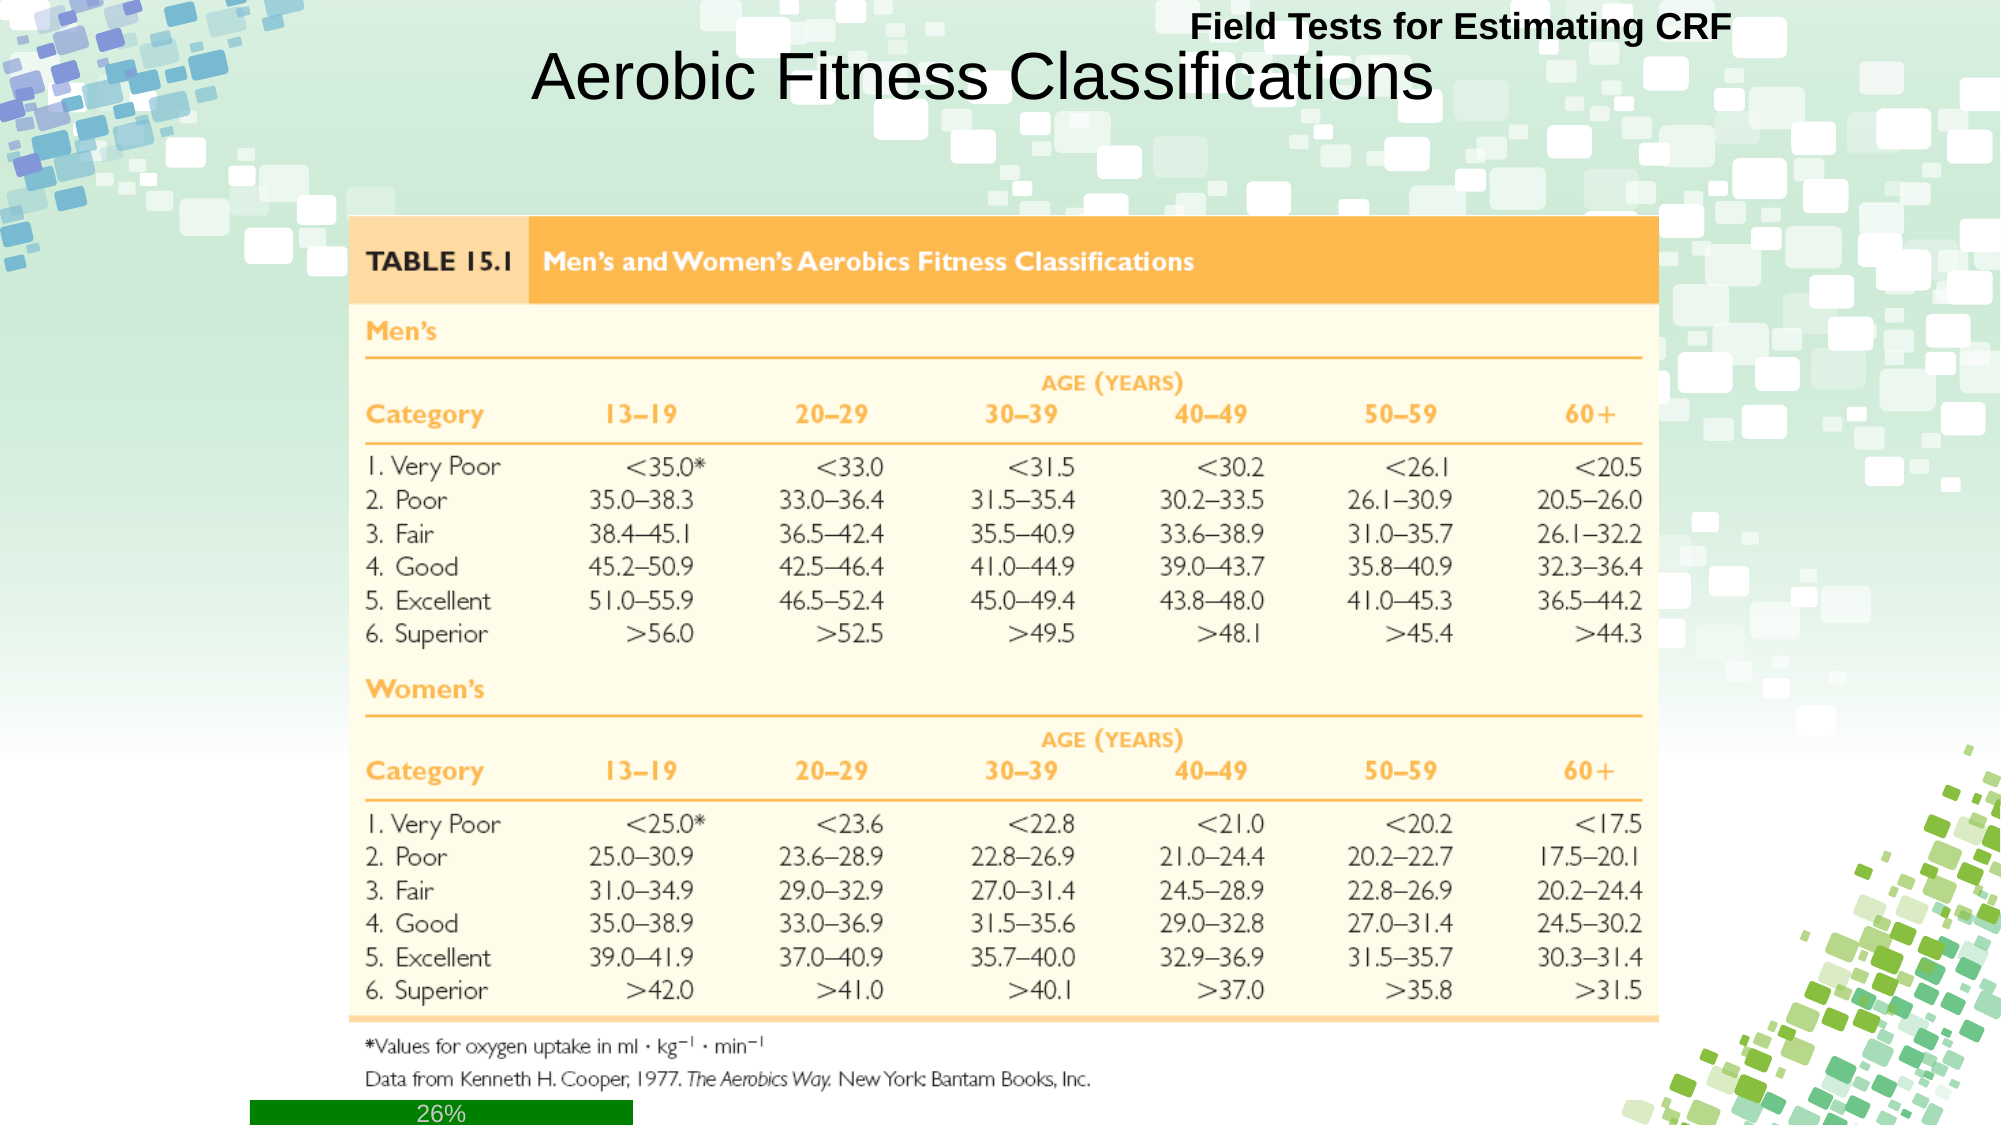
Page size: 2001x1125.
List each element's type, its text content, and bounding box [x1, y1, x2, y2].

title Aerobic Fitness Classifications [83, 24, 1884, 200]
text_box Field Tests for Estimating CRF [1174, 2, 1748, 55]
picture [349, 215, 1659, 1100]
text_box 26% [248, 1098, 635, 1125]
